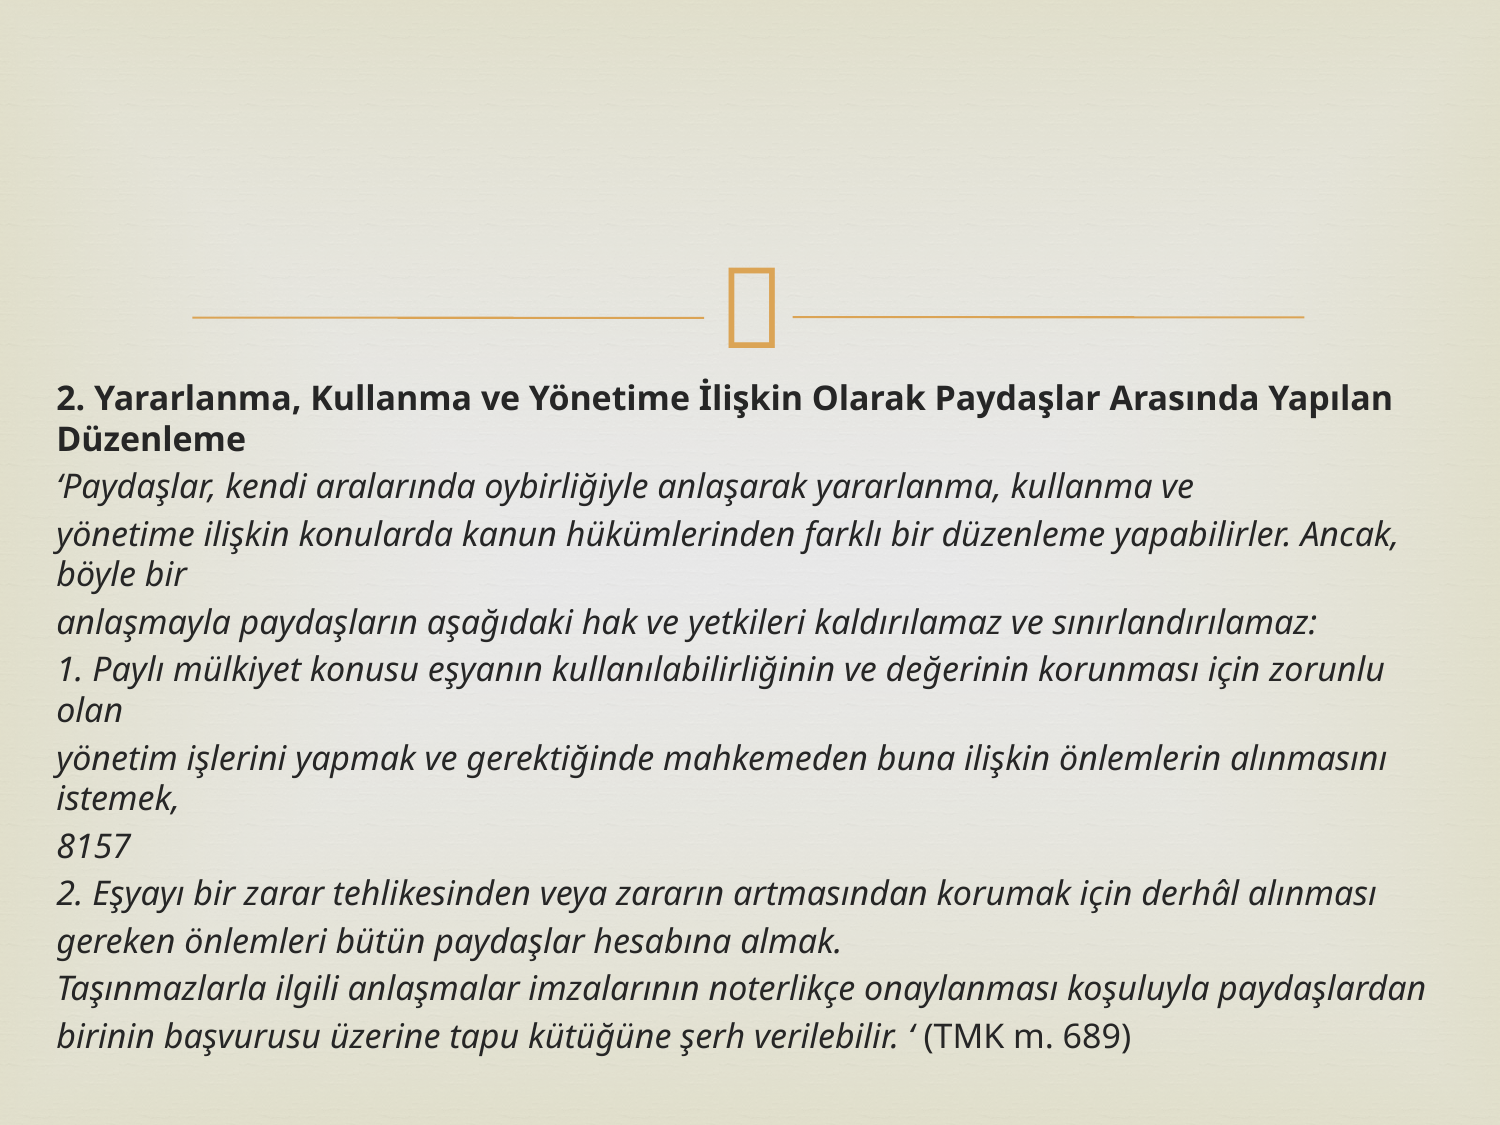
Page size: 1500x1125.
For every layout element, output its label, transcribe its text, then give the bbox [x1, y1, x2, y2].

list 2. Yararlanma, Kullanma ve Yönetime İlişkin Olarak Paydaşlar Arasında Yapılan Düzenleme ‘Paydaşlar, kendi aralarında oybirliğiyle anlaşarak yararlanma, kullanma ve yönetime ilişkin konularda kanun hükümlerinden farklı bir düzenleme yapabilirler. Ancak, böyle bir anlaşmayla paydaşların aşağıdaki hak ve yetkileri kaldırılamaz ve sınırlandırılamaz: 1. Paylı mülkiyet konusu eşyanın kullanılabilirliğinin ve değerinin korunması için zorunlu olan yönetim işlerini yapmak ve gerektiğinde mahkemeden buna ilişkin önlemlerin alınmasını istemek, 8157 2. Eşyayı bir zarar tehlikesinden veya zararın artmasından korumak için derhâl alınması gereken önlemleri bütün paydaşlar hesabına almak. Taşınmazlarla ilgili anlaşmalar imzalarının noterlikçe onaylanması koşuluyla paydaşlardan birinin başvurusu üzerine tapu kütüğüne şerh verilebilir. ‘ (TMK m. 689) [41, 368, 1459, 1083]
